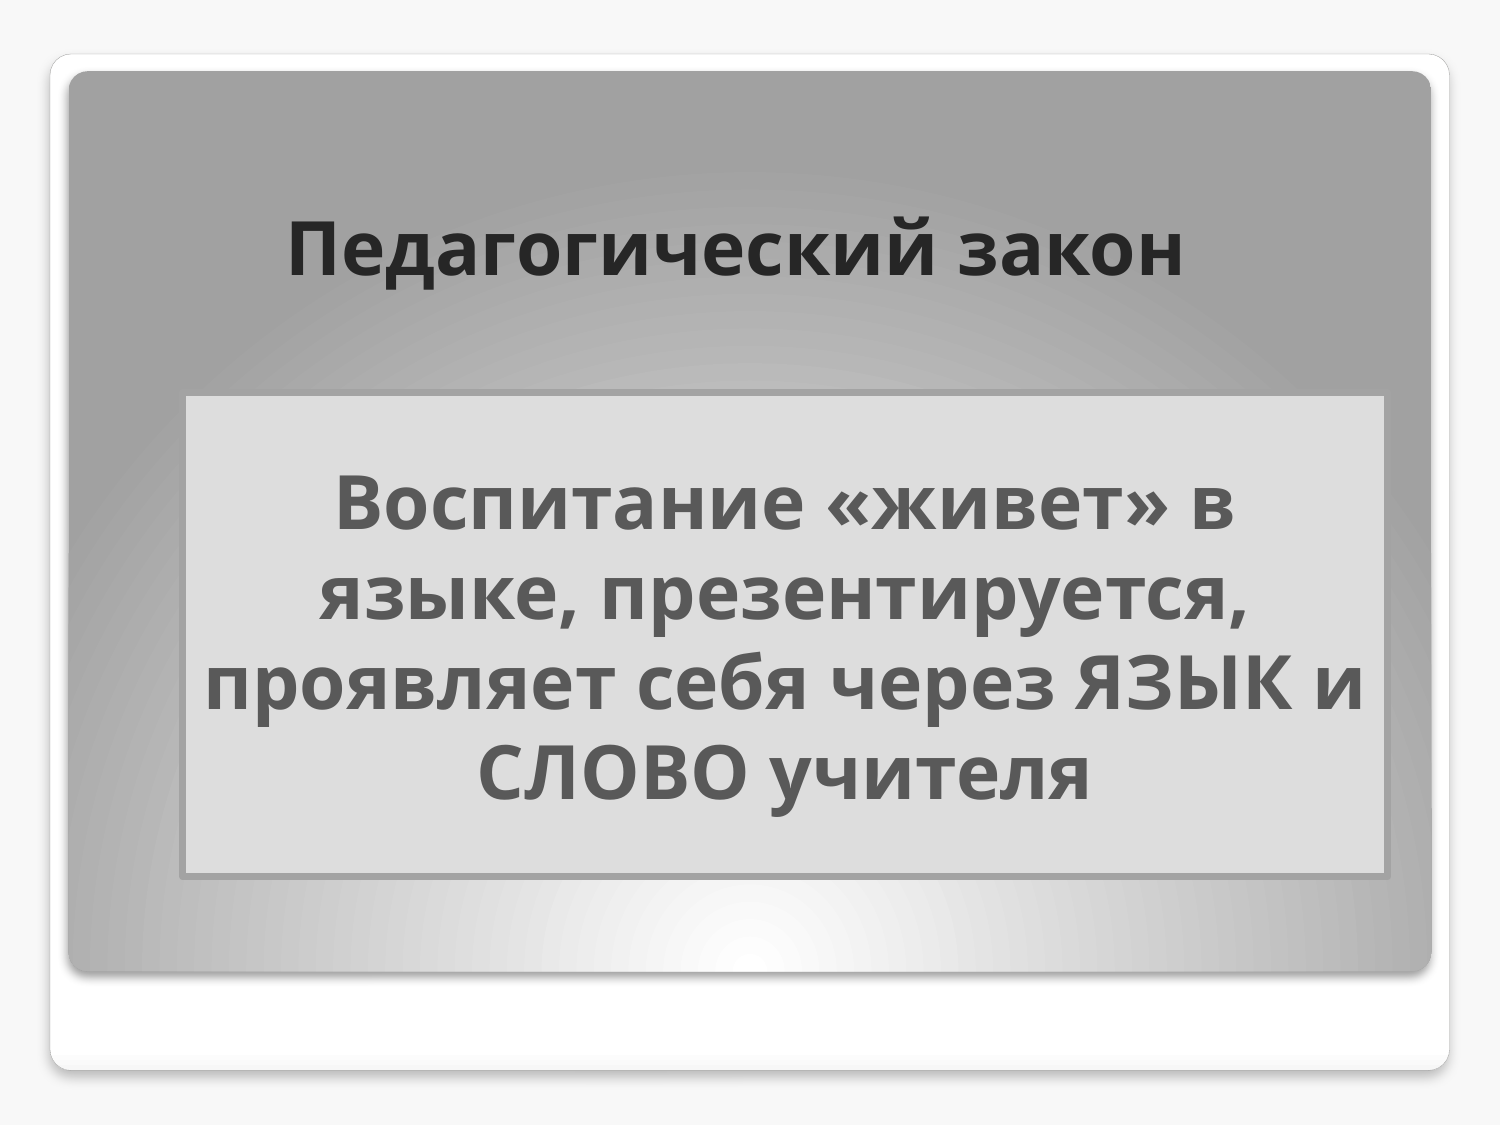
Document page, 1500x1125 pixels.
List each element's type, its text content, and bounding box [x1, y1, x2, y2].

title Педагогический закон [64, 125, 1408, 298]
text_box Воспитание «живет» в языке, презентируется, проявляет себя через ЯЗЫК и СЛОВО учителя [179, 389, 1391, 880]
